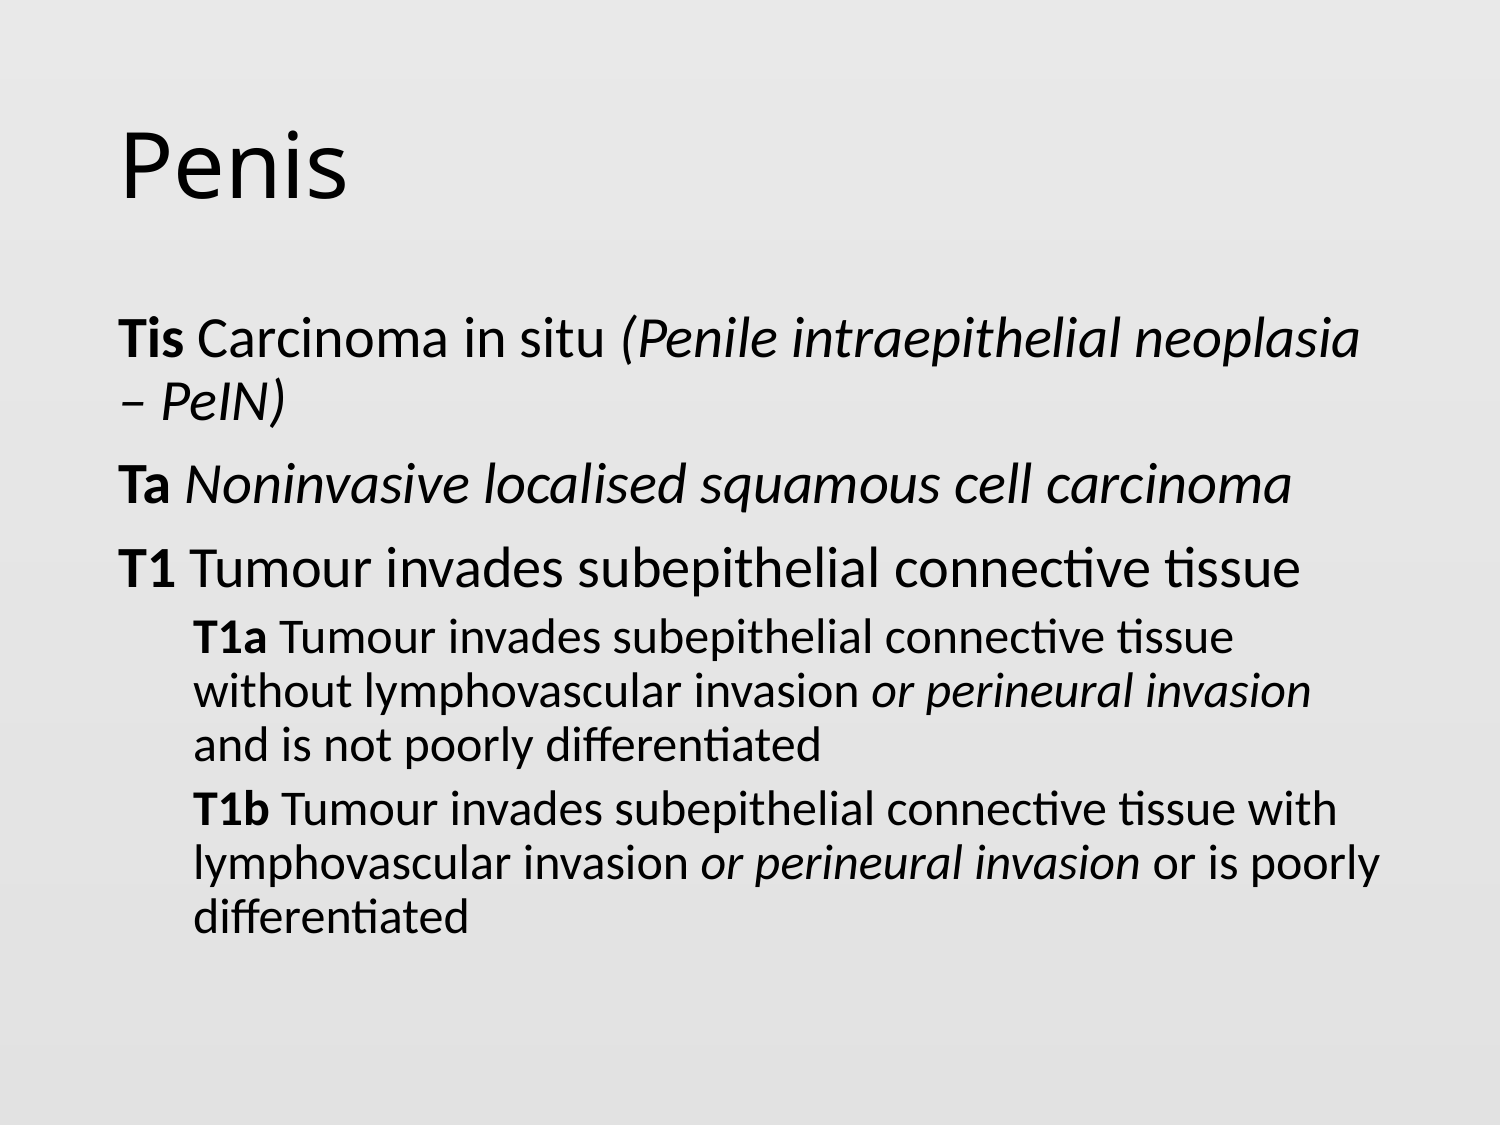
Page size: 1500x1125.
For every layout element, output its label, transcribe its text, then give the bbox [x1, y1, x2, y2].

title Penis [103, 59, 1397, 278]
list Tis Carcinoma in situ (Penile intraepithelial neoplasia – PeIN) Ta Noninvasive localised squamous cell carcinoma T1 Tumour invades subepithelial connective tissue T1a Tumour invades subepithelial connective tissue without lymphovascular invasion or perineural invasion and is not poorly differentiated T1b Tumour invades subepithelial connective tissue with lymphovascular invasion or perineural invasion or is poorly differentiated [103, 299, 1397, 1014]
